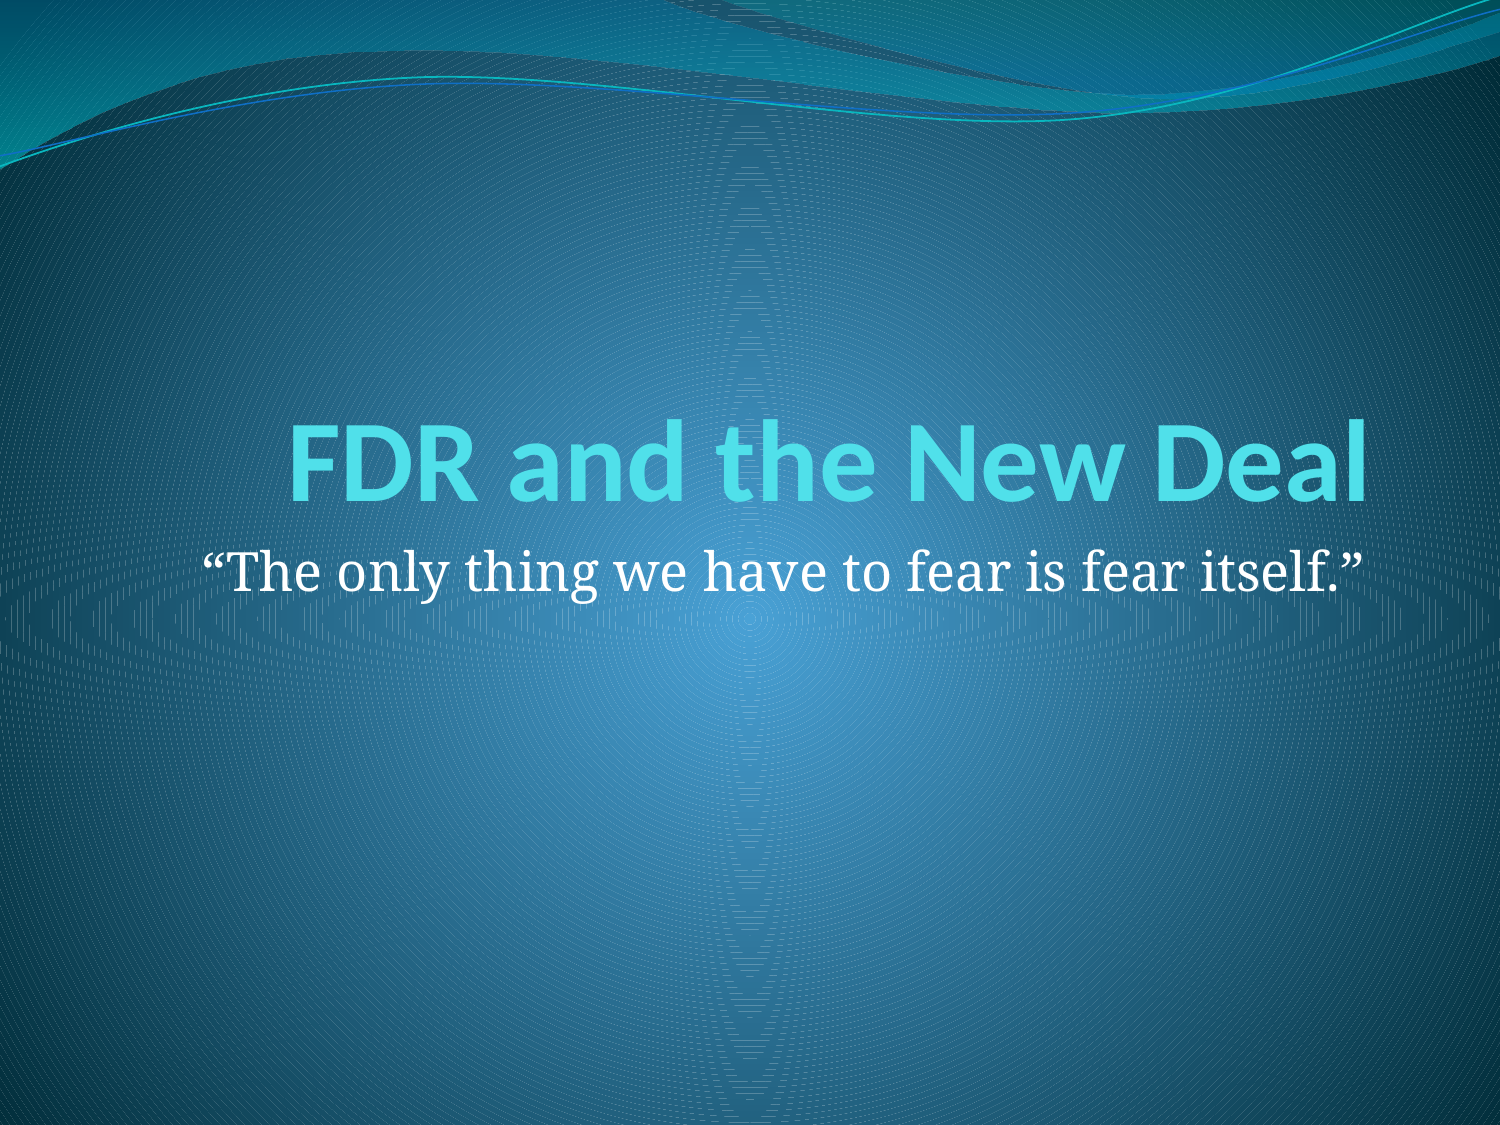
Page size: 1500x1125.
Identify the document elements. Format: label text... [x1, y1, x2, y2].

title FDR and the New Deal [87, 224, 1376, 525]
subtitle “The only thing we have to fear is fear itself.” [87, 529, 1376, 818]
